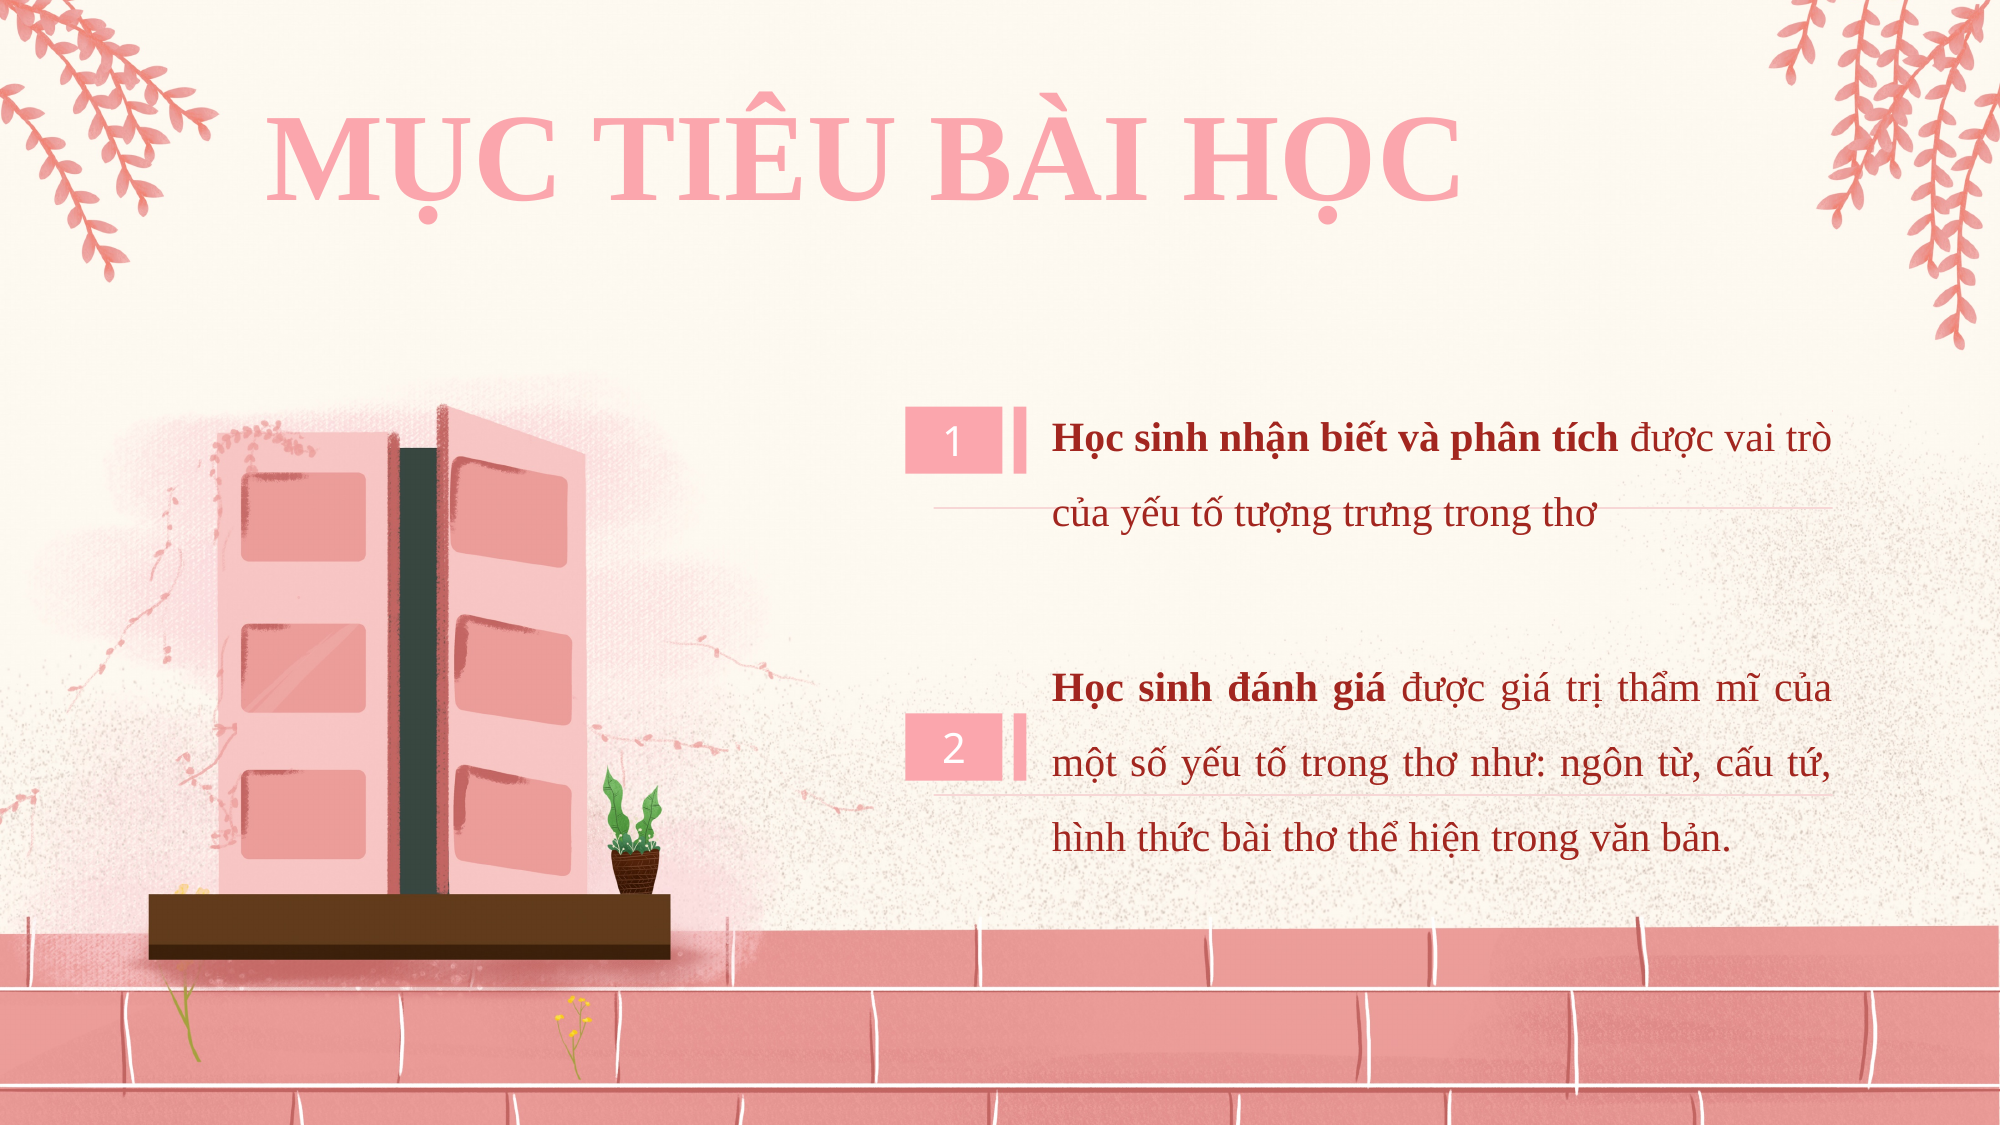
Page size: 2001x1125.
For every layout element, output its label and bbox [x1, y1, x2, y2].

list [0, 0, 2000, 1125]
